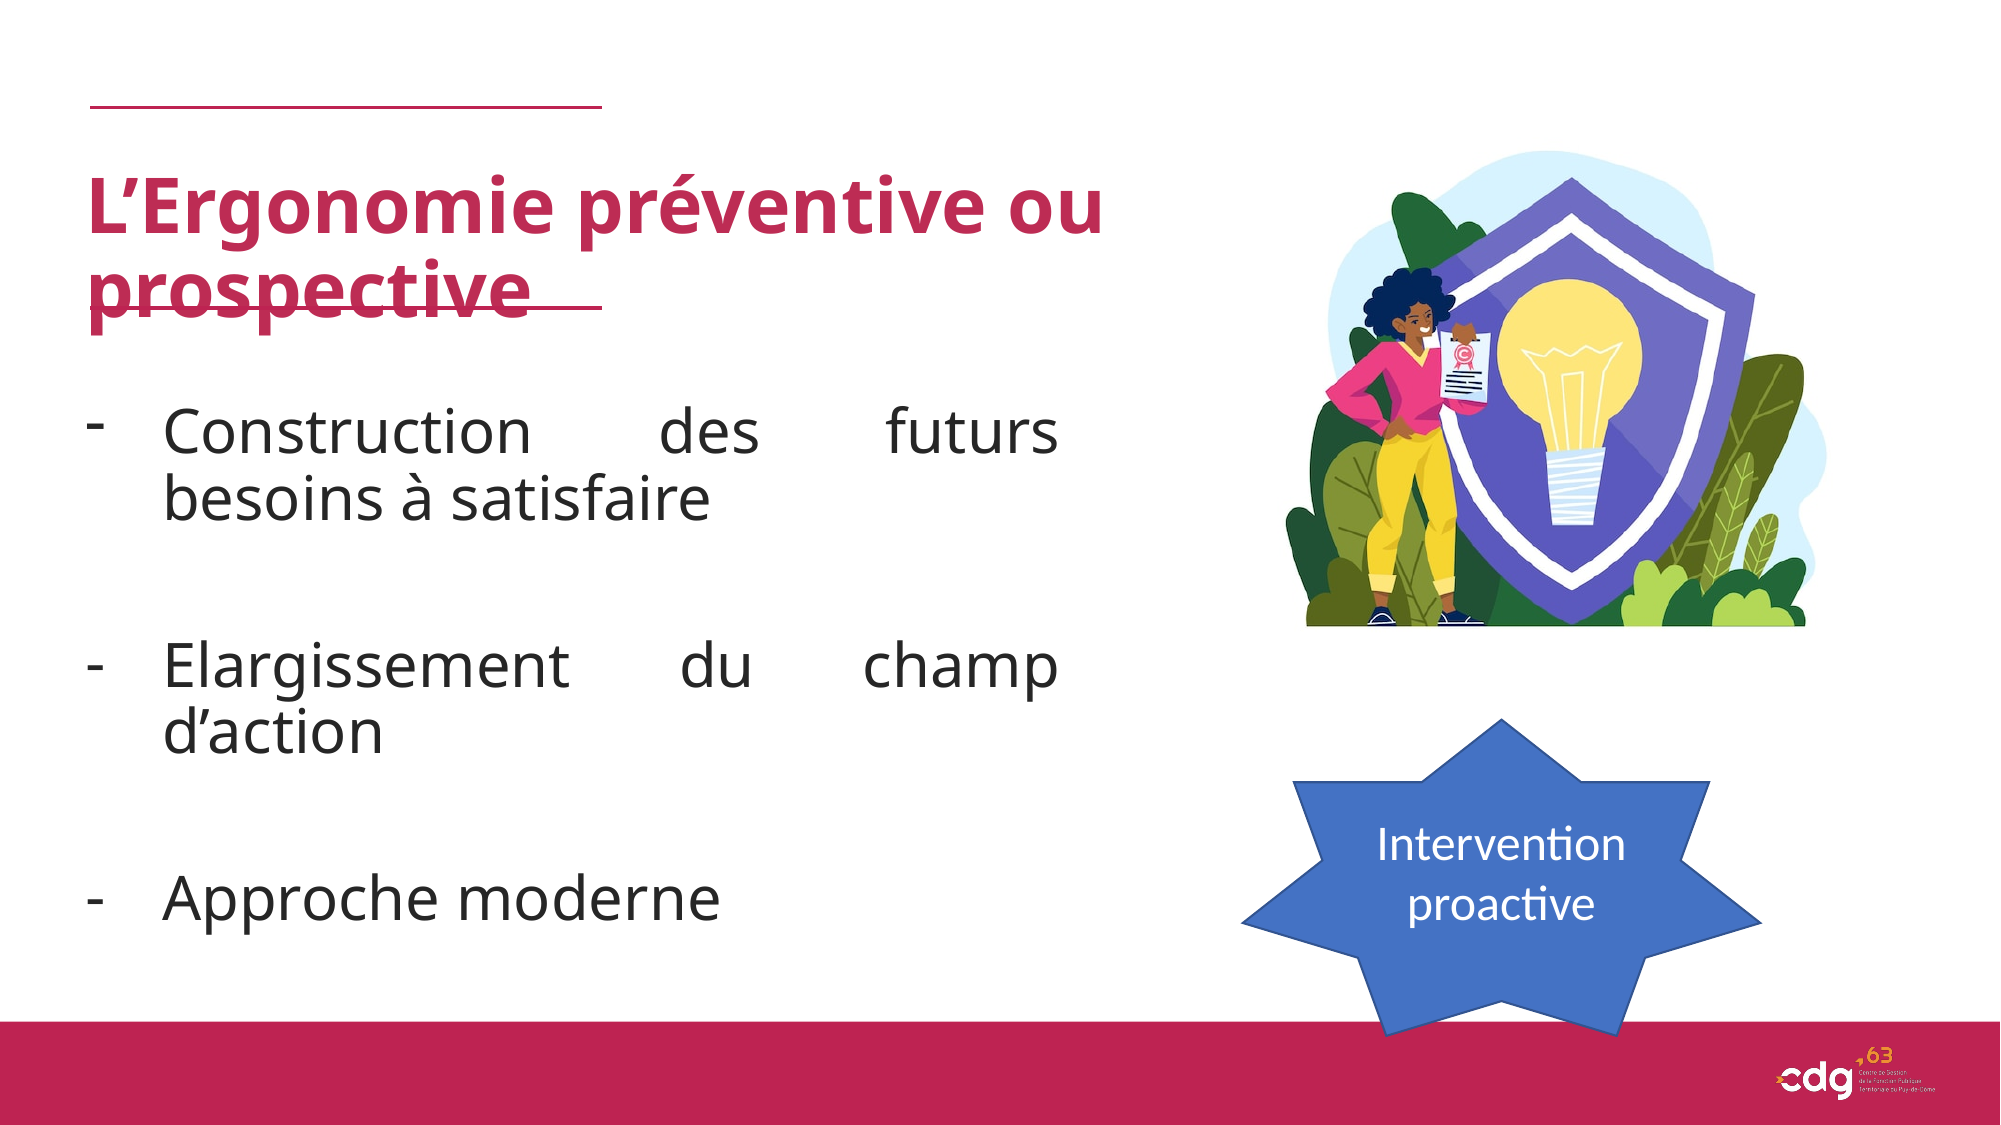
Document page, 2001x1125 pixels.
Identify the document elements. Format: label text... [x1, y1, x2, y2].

picture [1775, 1047, 1935, 1100]
list L’Ergonomie préventive ou prospective [70, 159, 1215, 285]
text_box Intervention proactive [1240, 718, 1763, 1038]
list Construction des futurs besoins à satisfaire Elargissement du champ d’action Approche moderne [70, 393, 1076, 943]
picture [1268, 107, 1843, 693]
